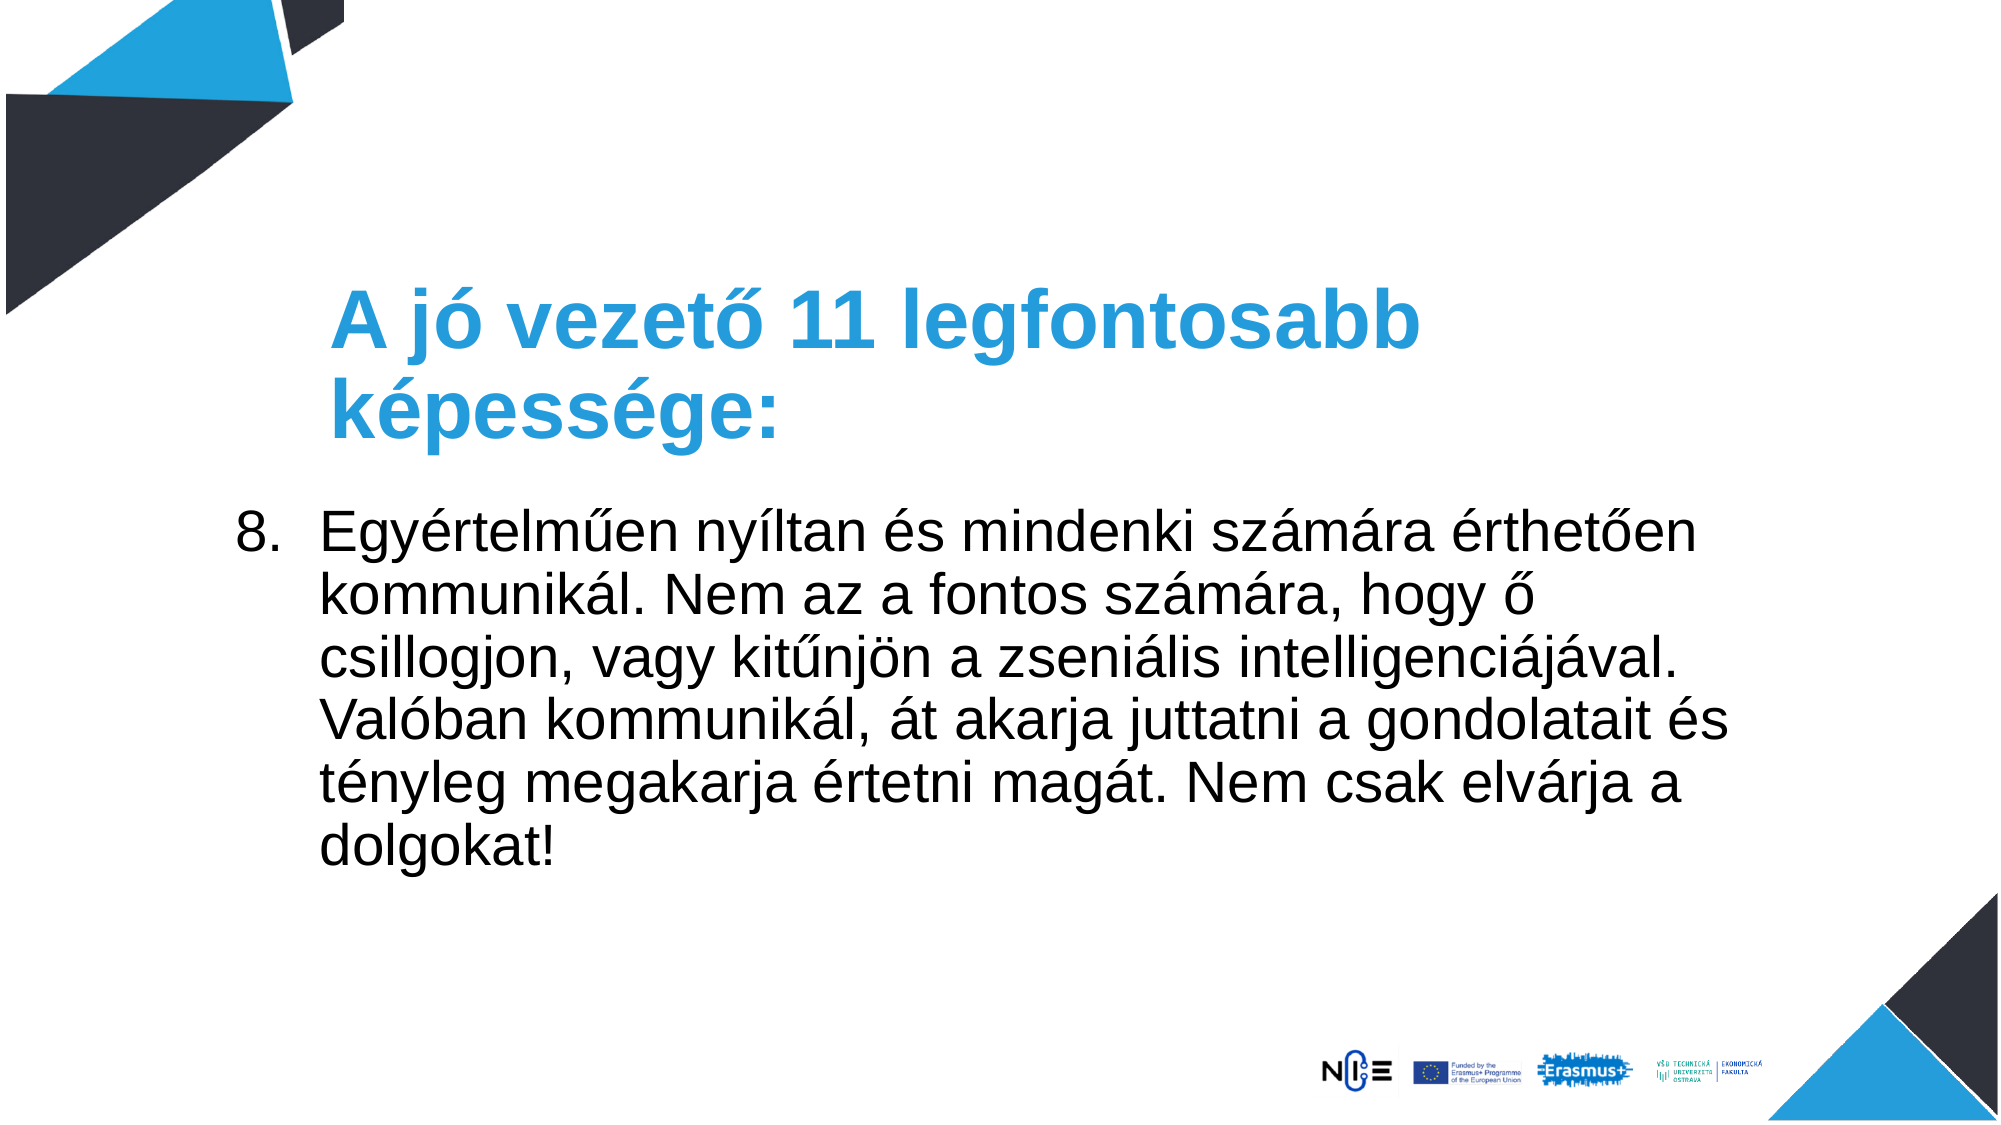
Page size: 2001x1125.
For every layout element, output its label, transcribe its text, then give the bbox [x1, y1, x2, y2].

picture [6, 0, 344, 318]
title A jó vezető 11 legfontosabb képessége: [314, 241, 1745, 492]
list Egyértelműen nyíltan és mindenki számára érthetően kommunikál. Nem az a fontos számára, hogy ő csillogjon, vagy kitűnjön a zseniális intelligenciájával. Valóban kommunikál, át akarja juttatni a gondolatait és tényleg megakarja értetni magát. Nem csak elvárja a dolgokat! [220, 493, 1792, 1112]
picture [1308, 888, 2000, 1125]
